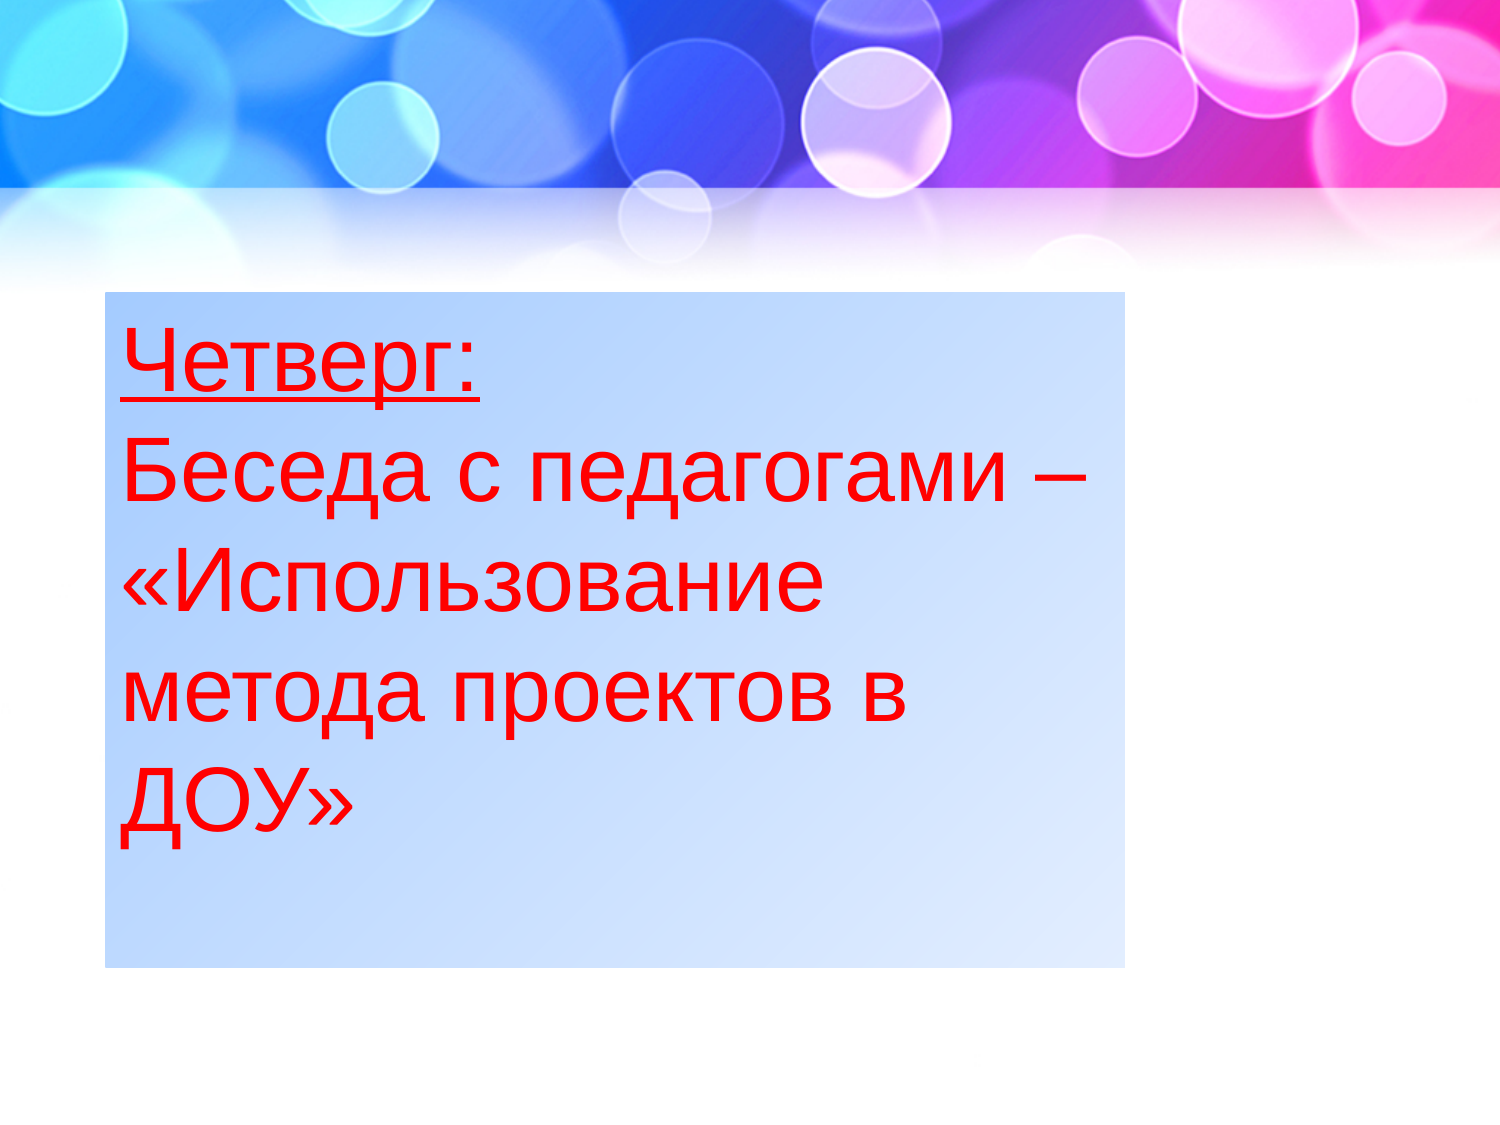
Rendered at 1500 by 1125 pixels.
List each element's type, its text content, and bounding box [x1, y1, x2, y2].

text_box Четверг: Беседа с педагогами – «Использование метода проектов в ДОУ» [105, 292, 1125, 968]
picture [0, 0, 1500, 1125]
